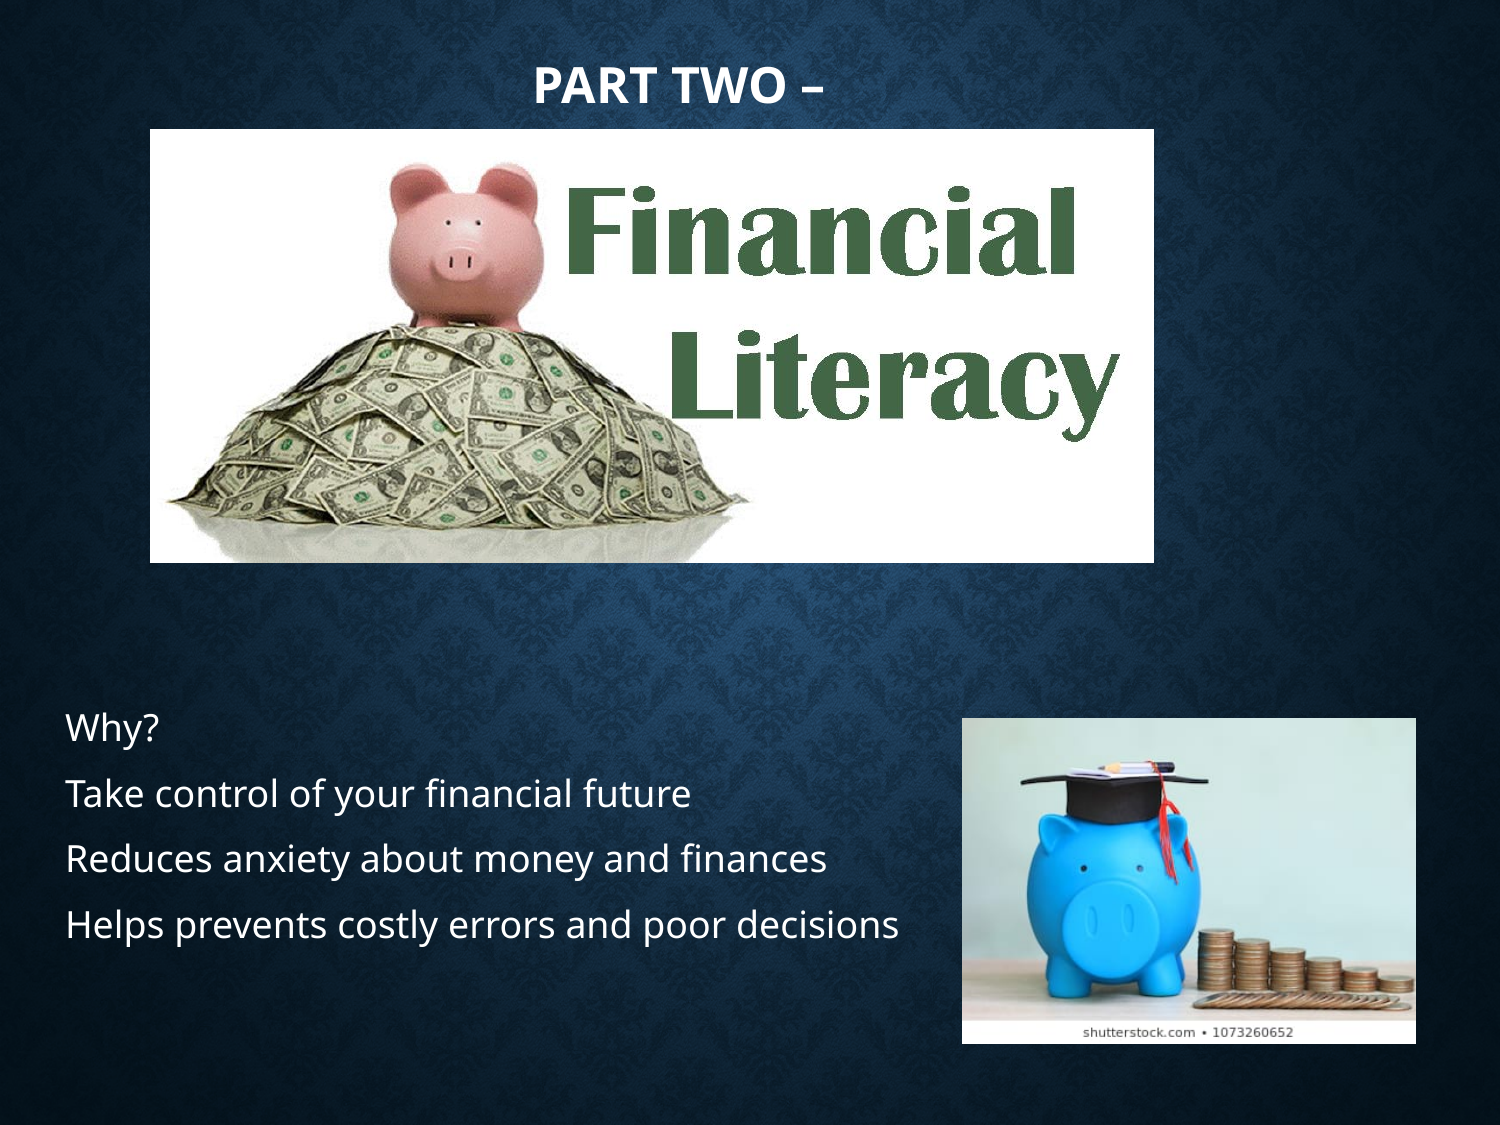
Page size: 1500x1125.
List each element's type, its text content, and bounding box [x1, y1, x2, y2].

picture [961, 718, 1417, 1045]
footer Why? Take control of your financial future Reduces anxiety about money and finances Helps prevents costly errors and poor decisions [50, 587, 1154, 1088]
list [149, 128, 1155, 563]
title Part Two – [84, 0, 1288, 188]
